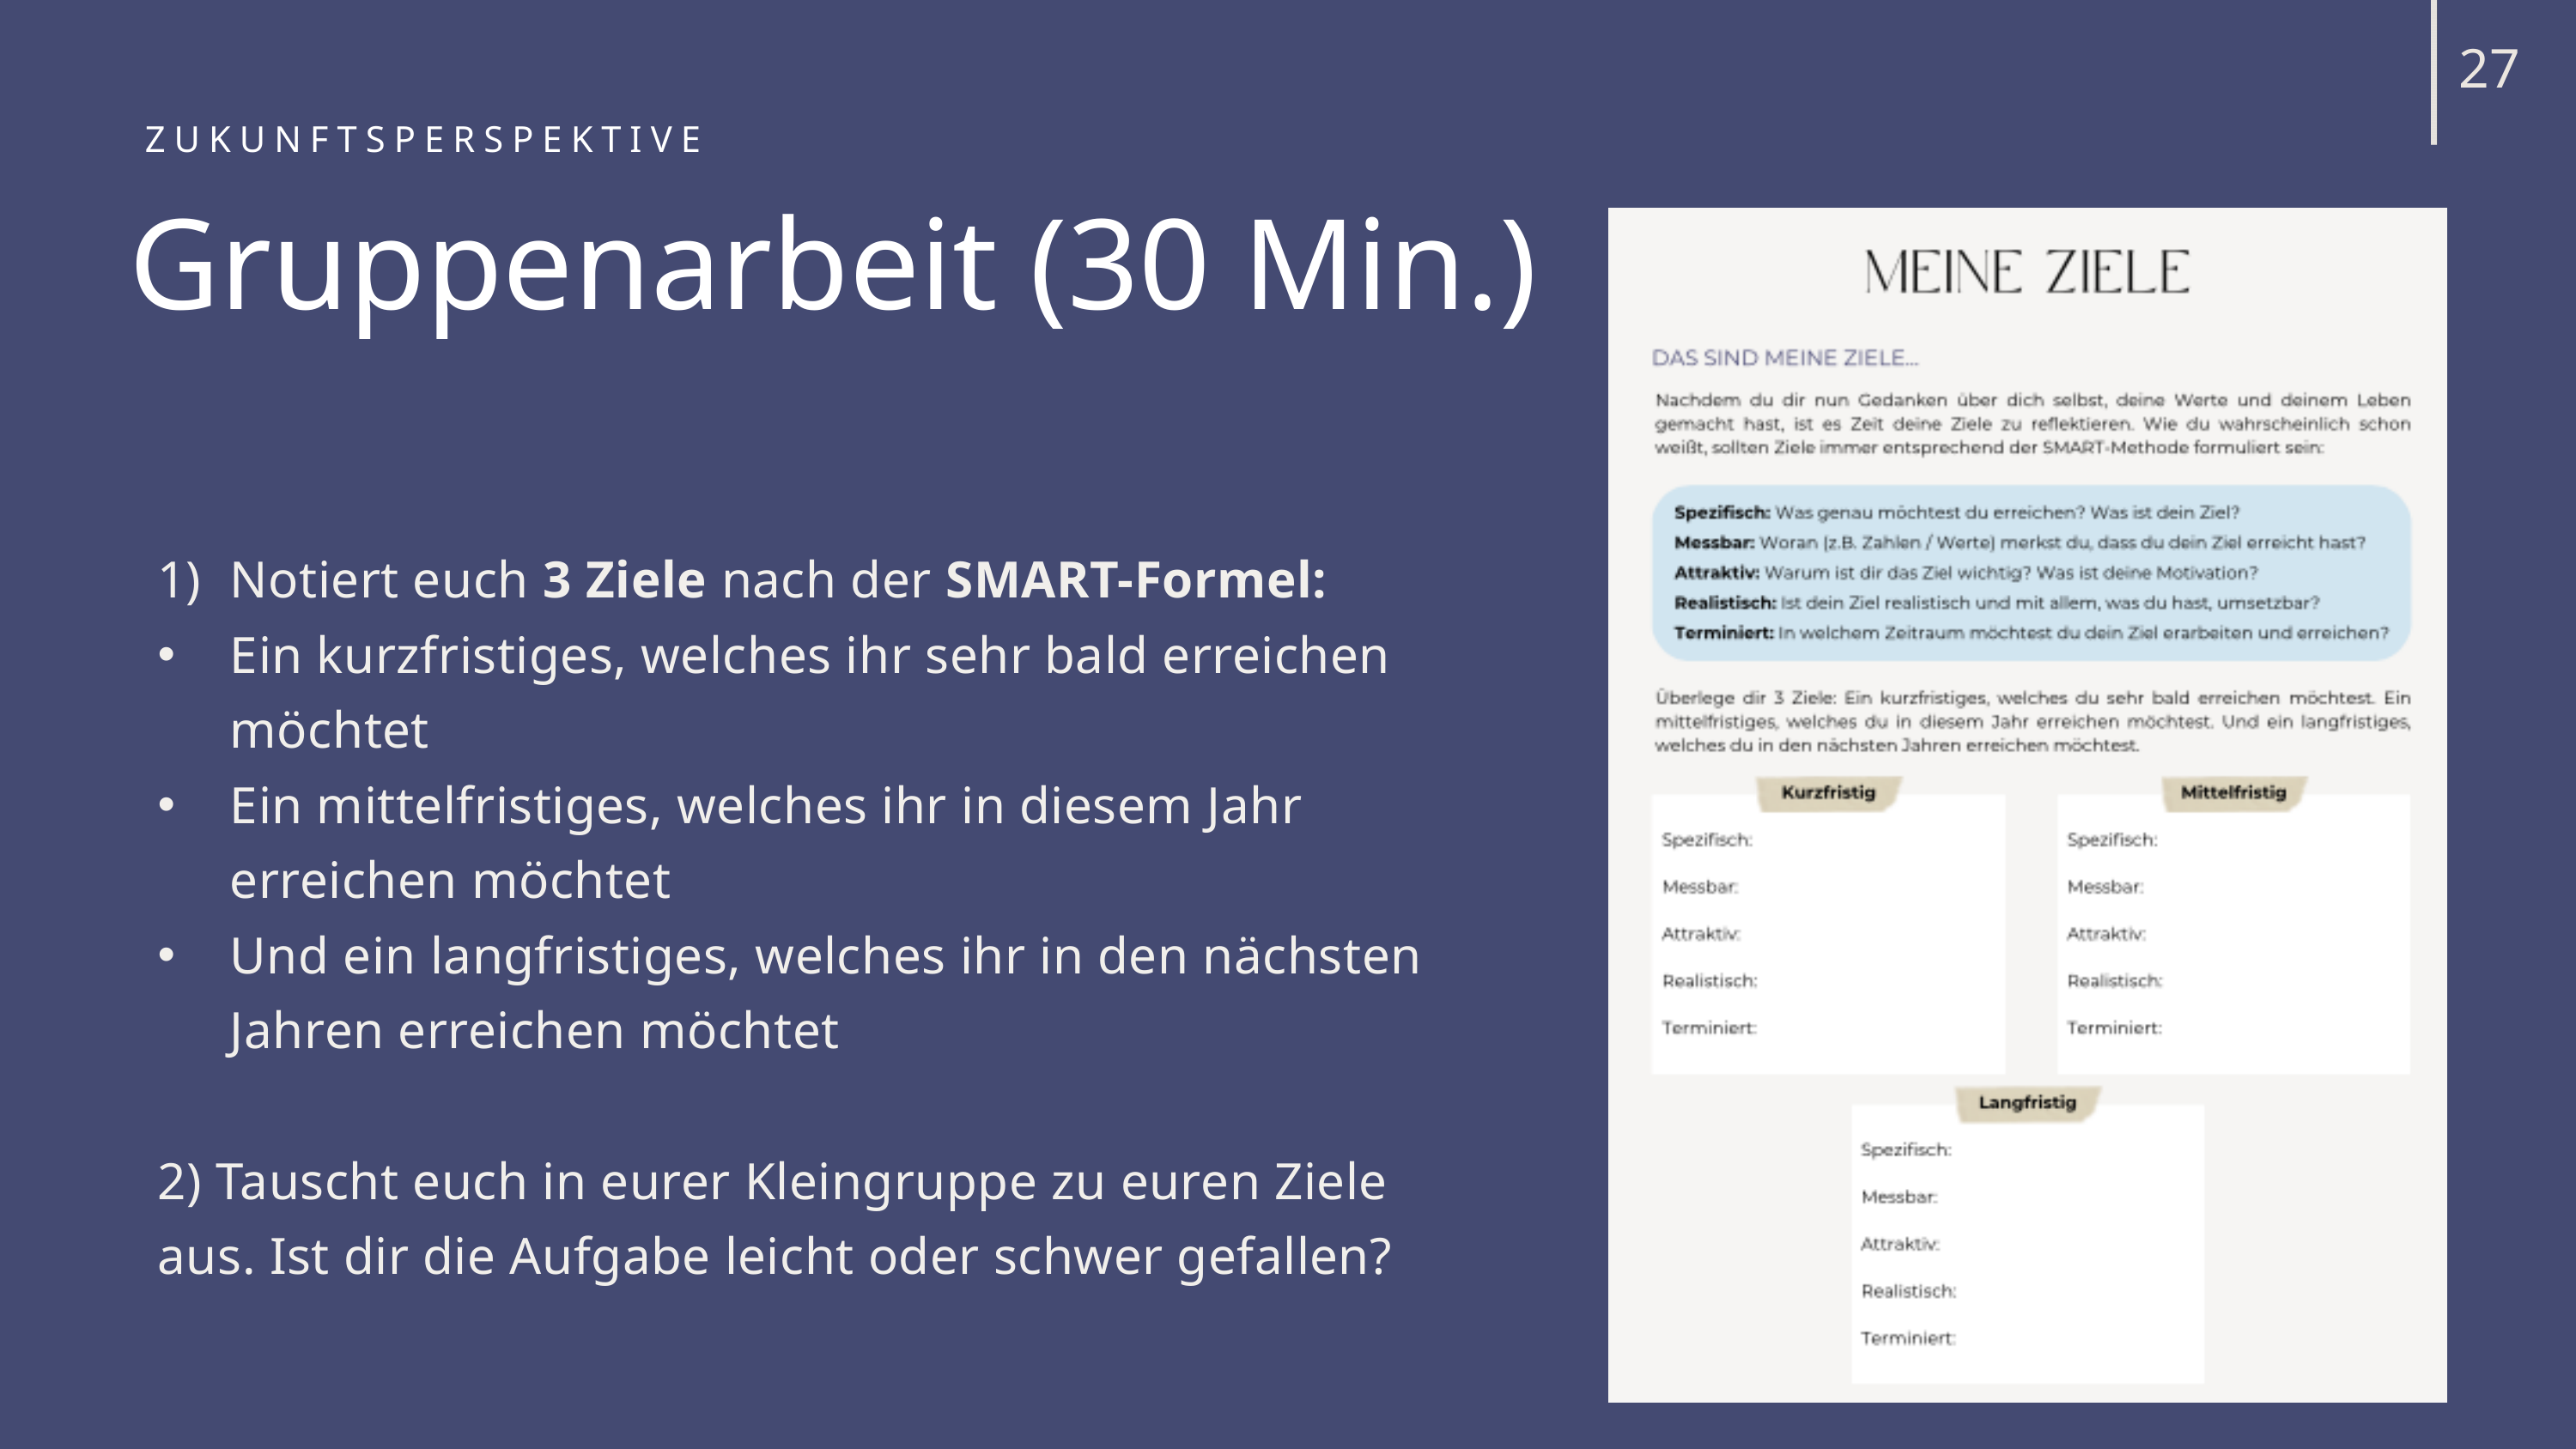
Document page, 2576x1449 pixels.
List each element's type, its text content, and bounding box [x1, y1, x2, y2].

text_box Gruppenarbeit (30 Min.) [129, 106, 2158, 335]
picture [2431, 0, 2438, 45]
text_box ZUKUNFTSPERSPEKTIVE [144, 102, 1557, 161]
slide_number 27 [2233, 45, 2533, 96]
picture [2431, 96, 2438, 145]
picture [1608, 208, 2447, 1403]
text_box Notiert euch 3 Ziele nach der SMART-Formel: Ein kurzfristiges, welches ihr sehr bald erreichen möchtet Ein mittelfristiges, welches ihr in diesem Jahr erreichen möchtet Und ein langfristiges, welches ihr in den nächsten Jahren erreichen möchtet 2) Tauscht euch in eurer Kleingruppe zu euren Ziele aus. Ist dir die Aufgabe leicht oder schwer gefallen? [144, 526, 1503, 1291]
